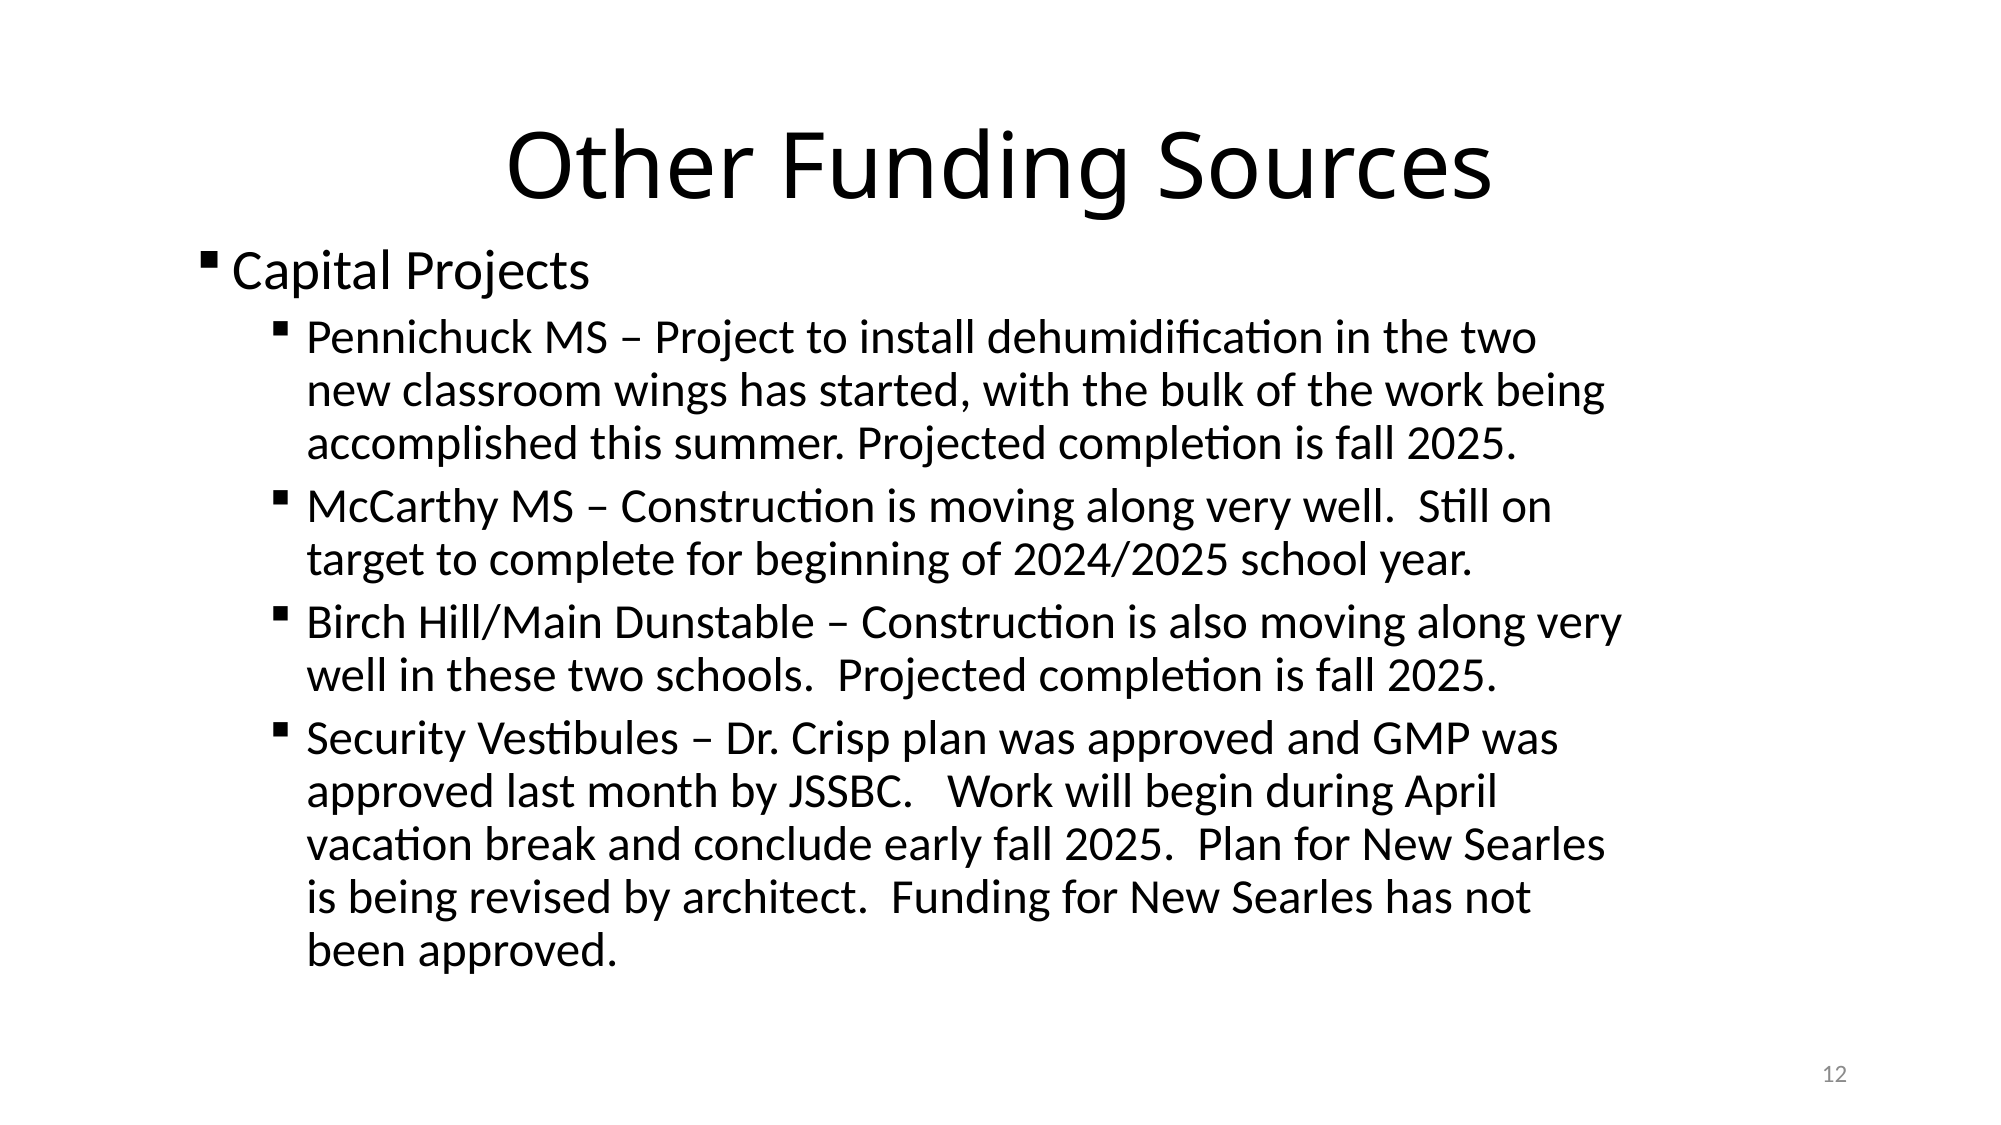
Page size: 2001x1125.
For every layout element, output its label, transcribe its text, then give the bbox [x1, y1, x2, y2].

list Capital Projects Pennichuck MS – Project to install dehumidification in the two new classroom wings has started, with the bulk of the work being accomplished this summer. Projected completion is fall 2025. McCarthy MS – Construction is moving along very well. Still on target to complete for beginning of 2024/2025 school year. Birch Hill/Main Dunstable – Construction is also moving along very well in these two schools. Projected completion is fall 2025. Security Vestibules – Dr. Crisp plan was approved and GMP was approved last month by JSSBC. Work will begin during April vacation break and conclude early fall 2025. Plan for New Searles is being revised by architect. Funding for New Searles has not been approved. [181, 232, 1649, 1025]
slide_number 12 [1412, 1042, 1863, 1103]
title Other Funding Sources [137, 59, 1863, 278]
